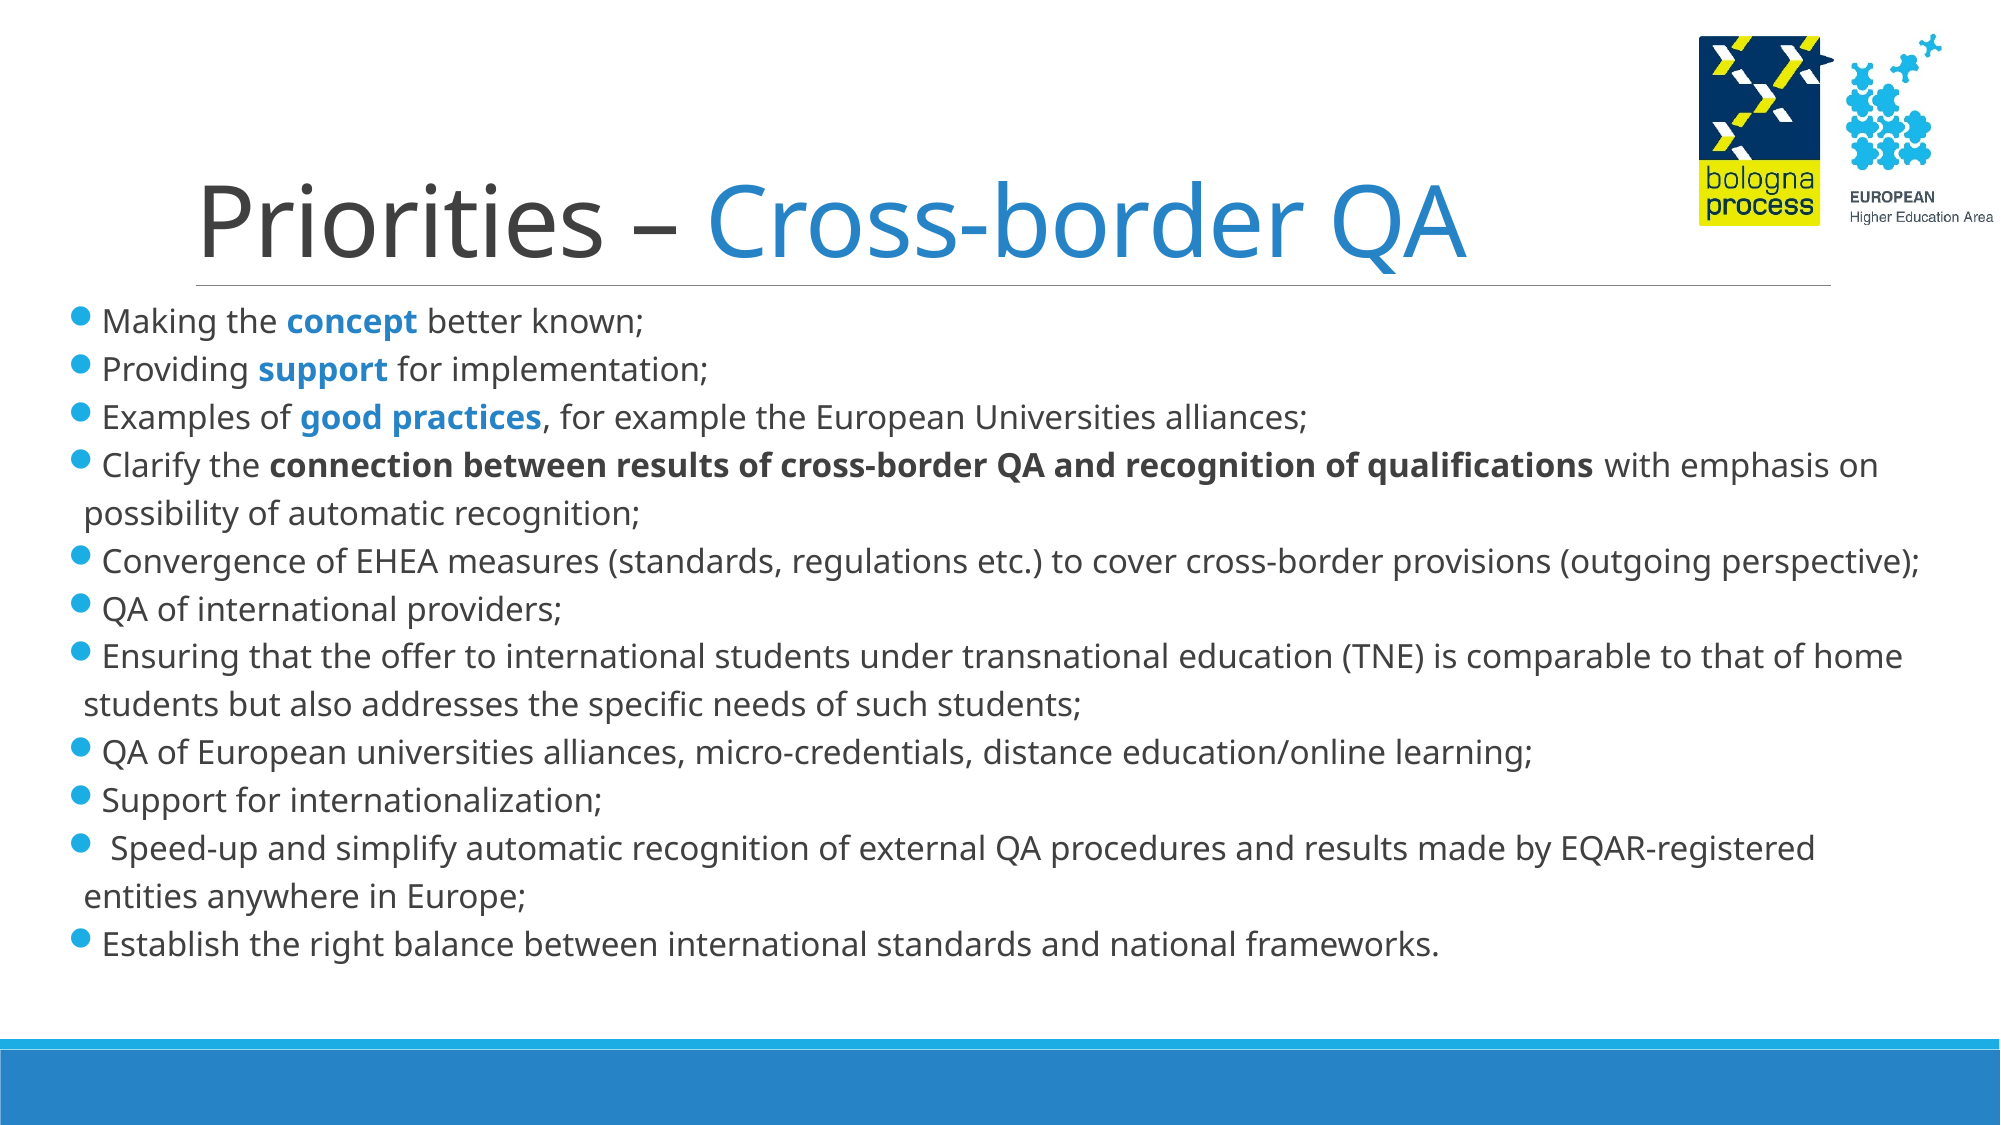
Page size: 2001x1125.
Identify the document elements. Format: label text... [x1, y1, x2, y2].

picture [1835, 24, 2000, 238]
picture [1698, 36, 1834, 226]
list Making the concept better known; Providing support for implementation; Examples of good practices, for example the European Universities alliances; Clarify the connection between results of cross-border QA and recognition of qualifications with emphasis on possibility of automatic recognition; Convergence of EHEA measures (standards, regulations etc.) to cover cross-border provisions (outgoing perspective); QA of international providers; Ensuring that the offer to international students under transnational education (TNE) is comparable to that of home students but also addresses the specific needs of such students; QA of European universities alliances, micro-credentials, distance education/online learning; Support for internationalization; Speed-up and simplify automatic recognition of external QA procedures and results made by EQAR-registered entities anywhere in Europe; Establish the right balance between international standards and national frameworks. [68, 285, 1932, 1038]
title Priorities – Cross-border QA [180, 47, 1830, 285]
